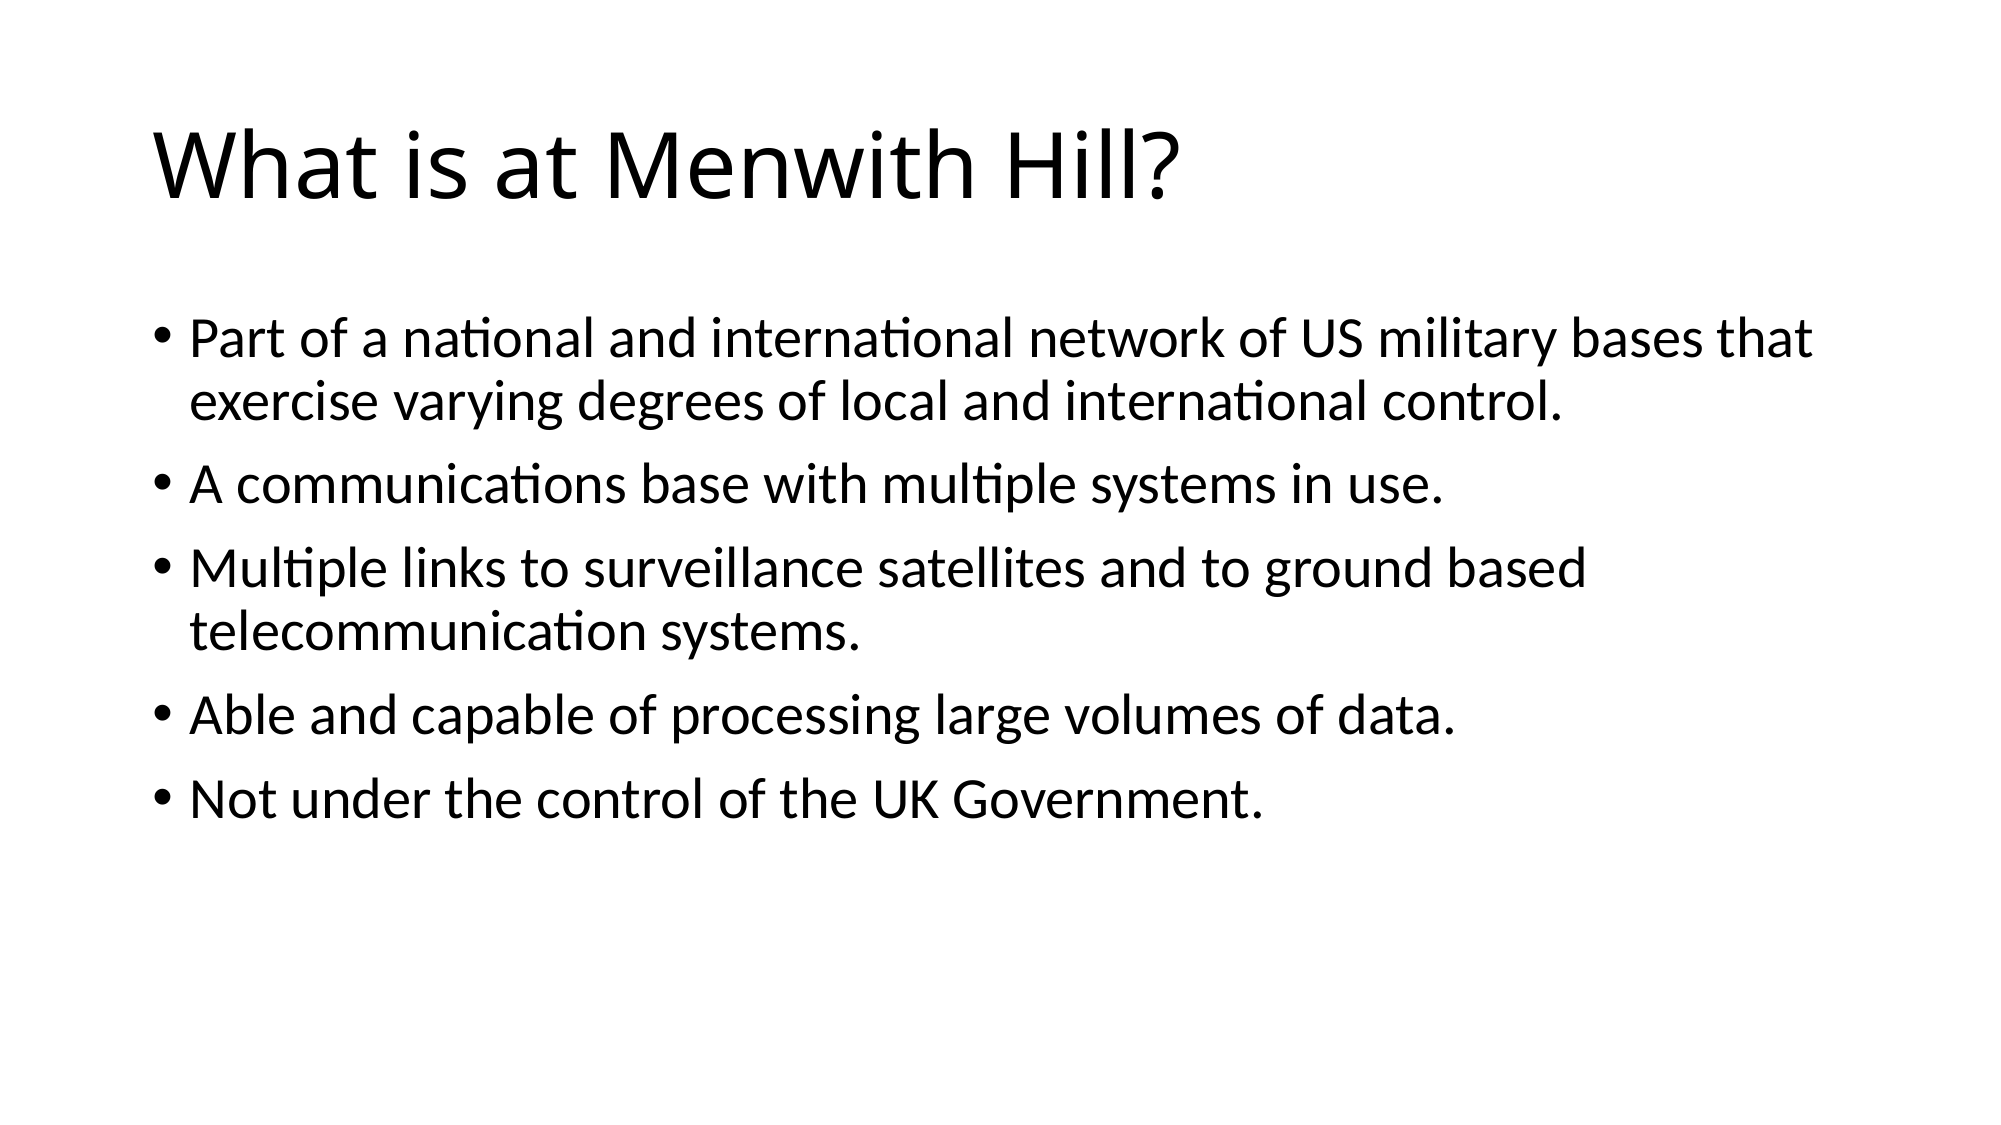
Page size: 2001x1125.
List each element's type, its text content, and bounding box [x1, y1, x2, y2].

list Part of a national and international network of US military bases that exercise varying degrees of local and international control. A communications base with multiple systems in use. Multiple links to surveillance satellites and to ground based telecommunication systems. Able and capable of processing large volumes of data. Not under the control of the UK Government. [137, 299, 1863, 1014]
title What is at Menwith Hill? [137, 59, 1863, 278]
